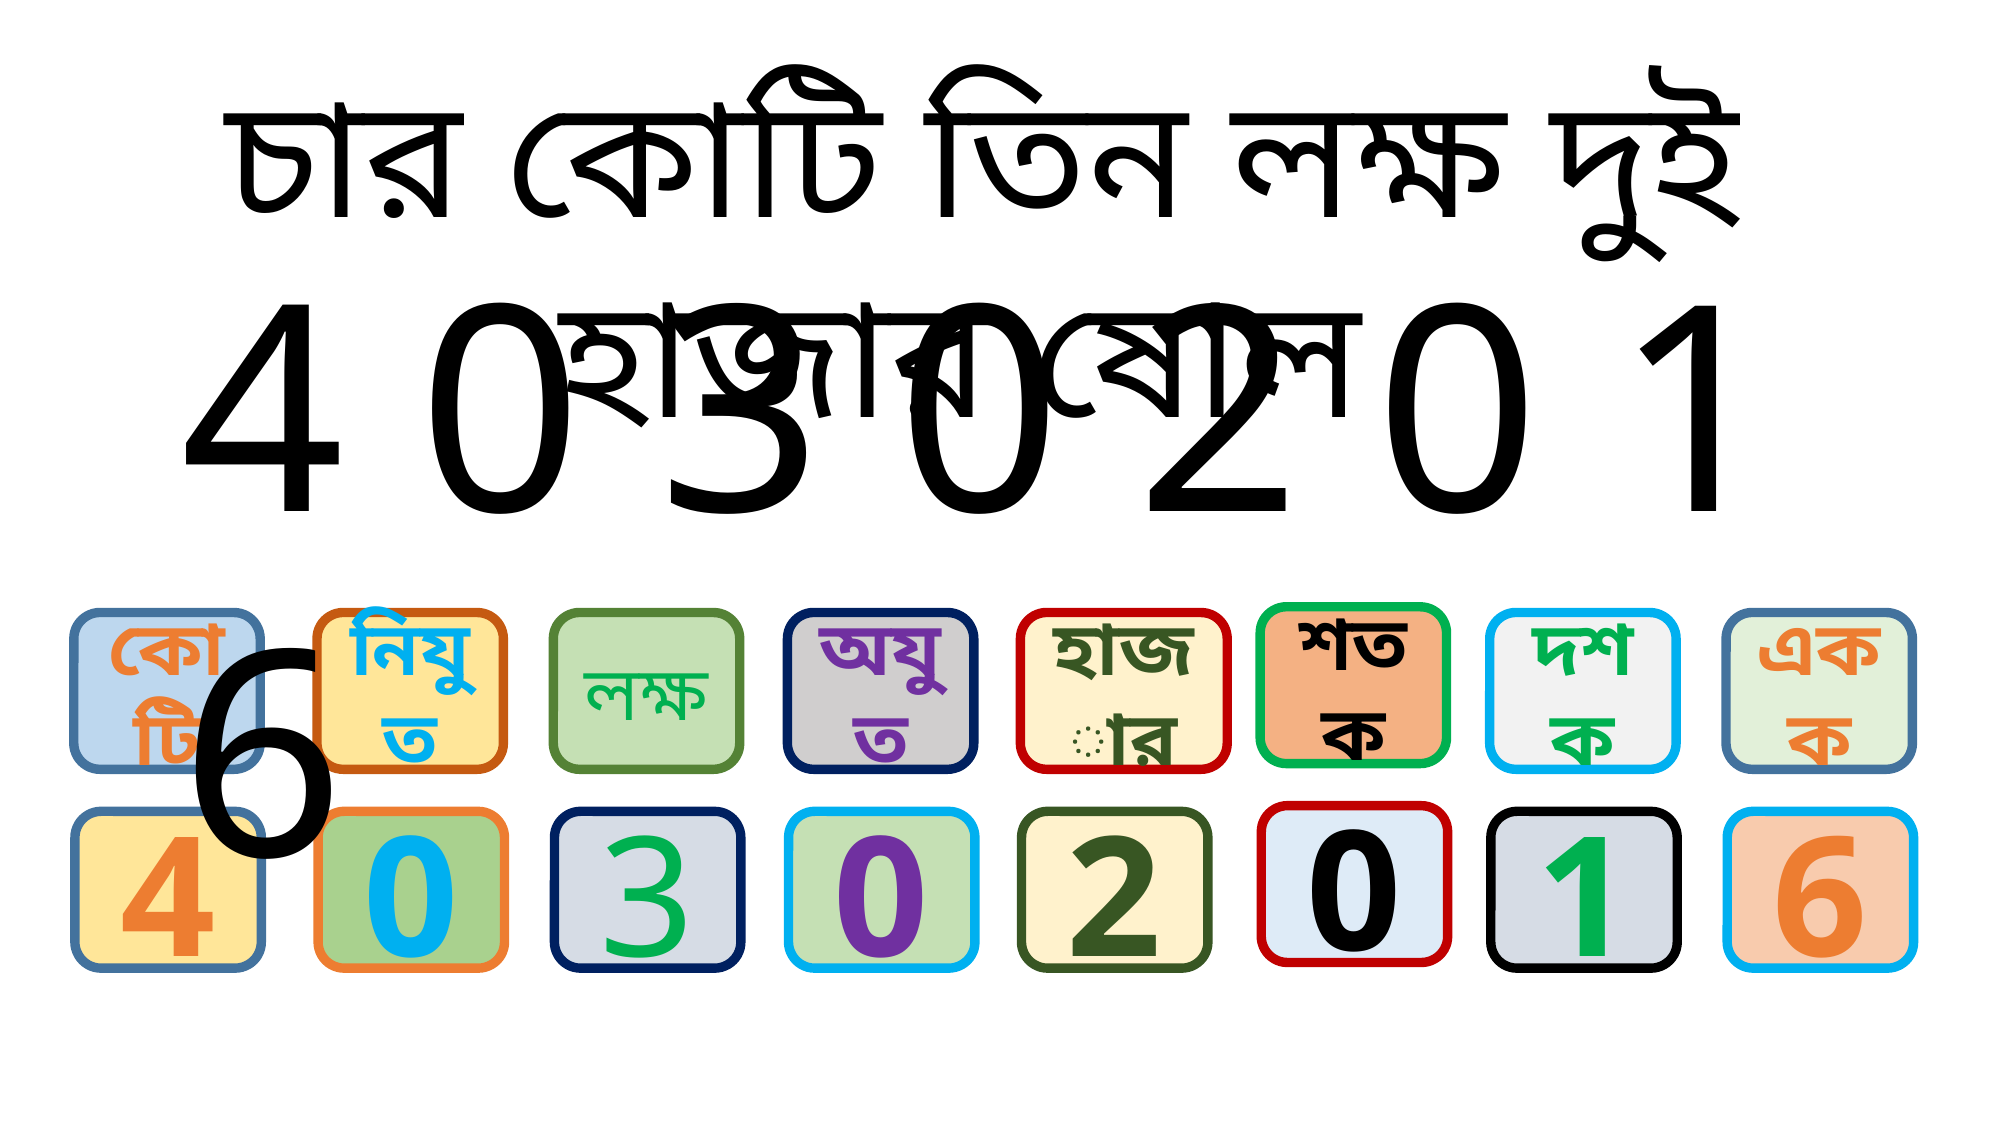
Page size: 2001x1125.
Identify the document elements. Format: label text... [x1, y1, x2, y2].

text_box 6 [1726, 922, 1915, 970]
text_box 0 [317, 922, 506, 970]
text_box 0 [1260, 922, 1449, 964]
text_box 4 0 3 0 2 0 1 6 [165, 216, 1967, 922]
text_box 0 [787, 922, 976, 970]
text_box 1 [1489, 922, 1679, 970]
text_box কোটি [72, 611, 165, 771]
text_box 3 [553, 922, 742, 970]
text_box চার কোটি তিন লক্ষ দুই হাজার ষোল [47, 43, 1918, 458]
text_box 2 [1020, 922, 1209, 970]
text_box 4 [73, 810, 263, 970]
